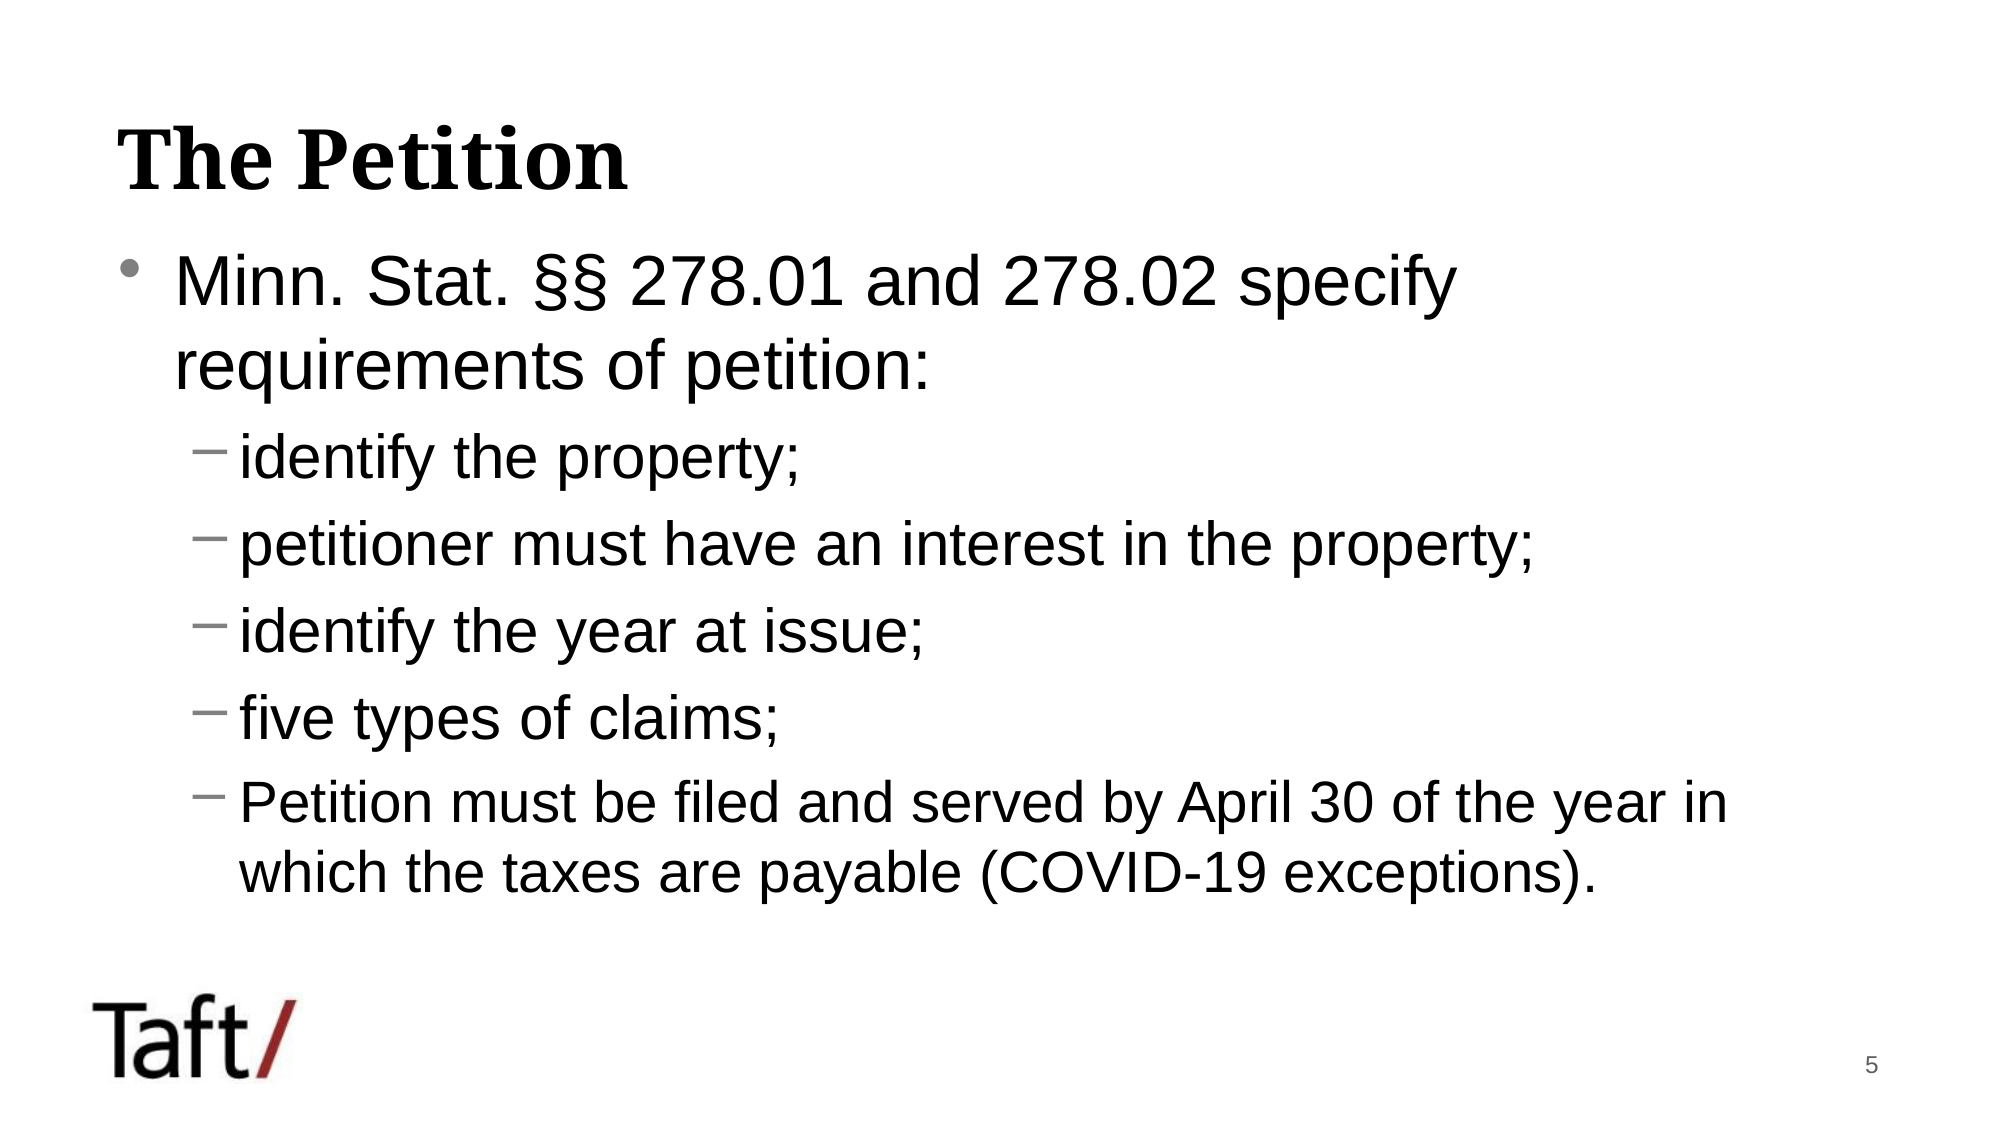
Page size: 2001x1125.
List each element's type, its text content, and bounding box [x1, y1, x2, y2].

picture [83, 971, 303, 1084]
title The Petition [99, 62, 1900, 225]
list Minn. Stat. §§ 278.01 and 278.02 specify requirements of petition: identify the property; petitioner must have an interest in the property; identify the year at issue; five types of claims; Petition must be filed and served by April 30 of the year in which the taxes are payable (COVID-19 exceptions). [99, 225, 1900, 896]
